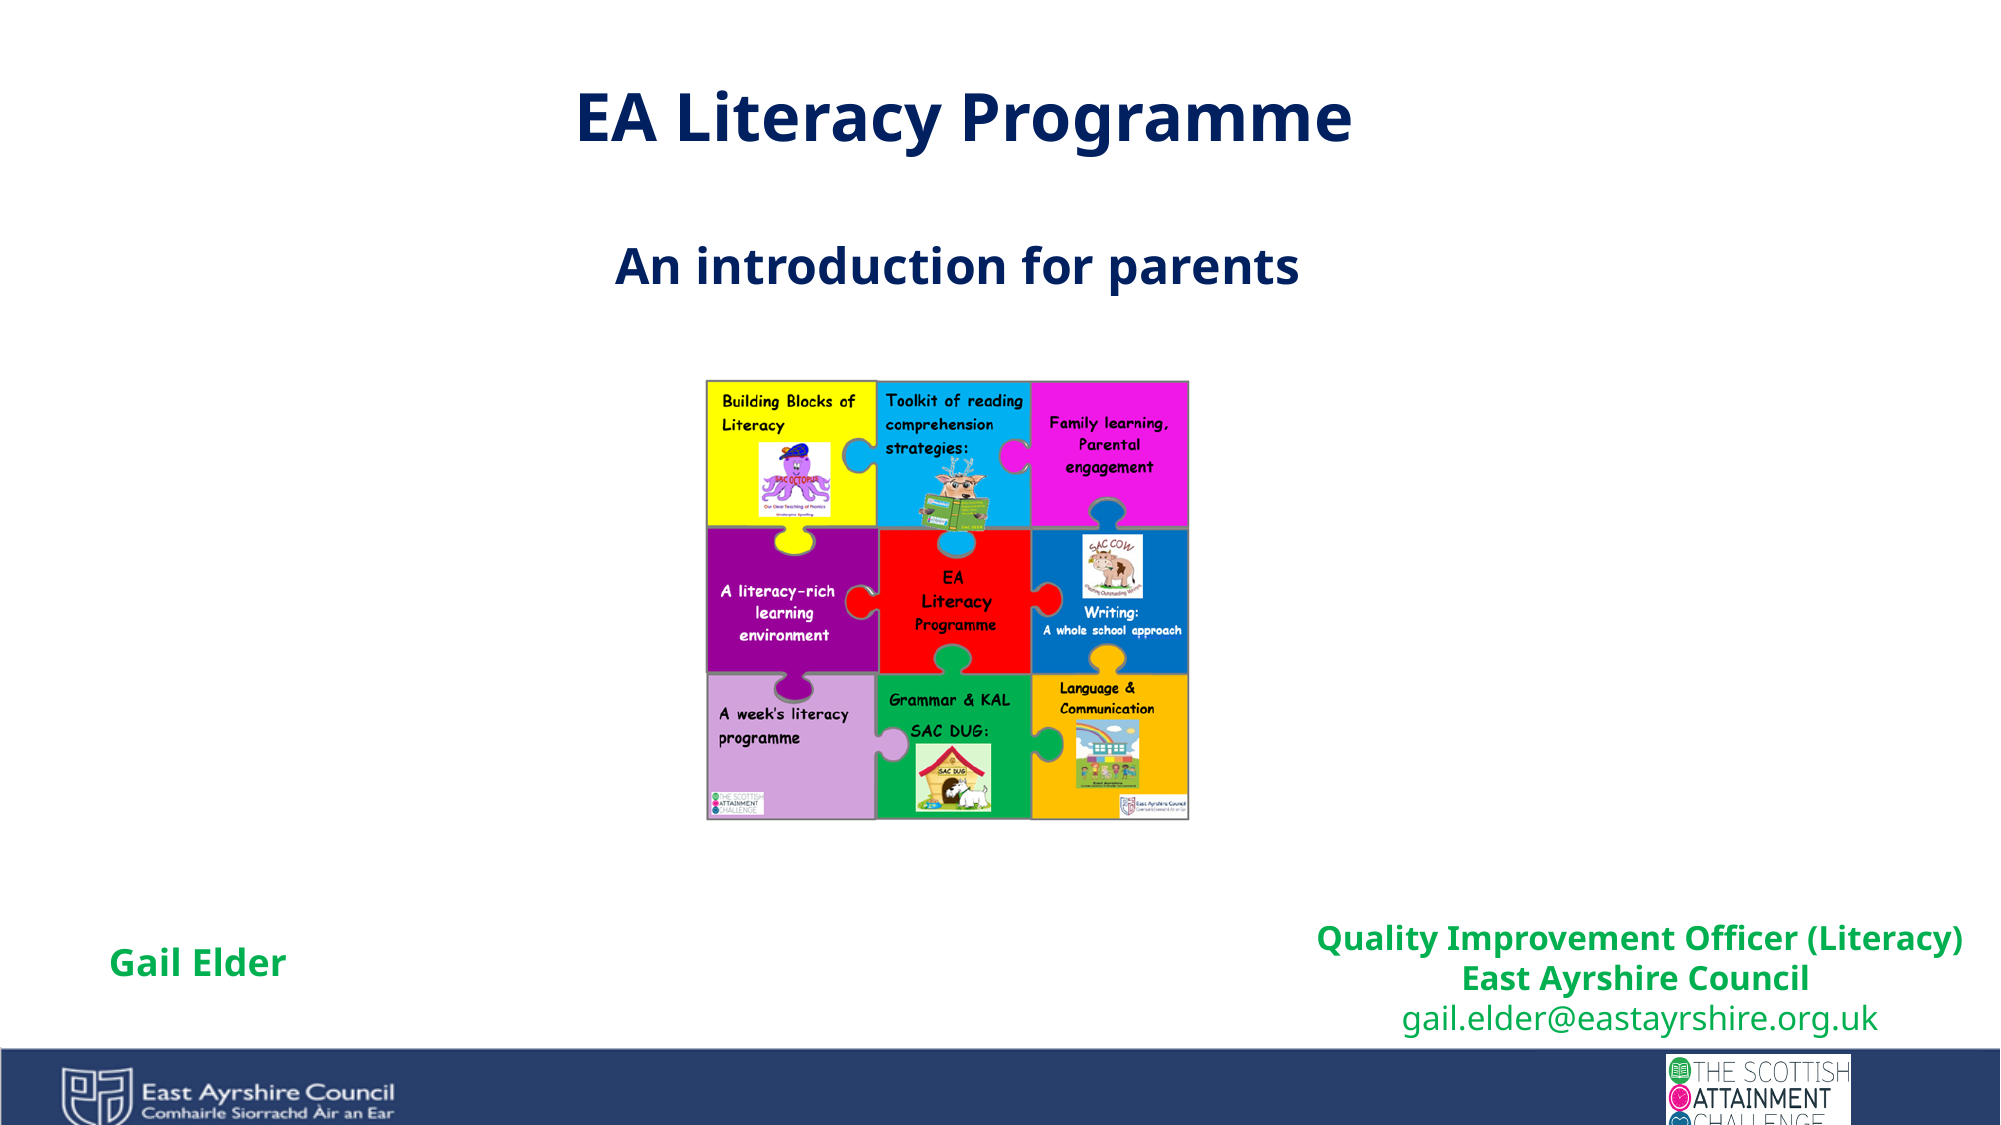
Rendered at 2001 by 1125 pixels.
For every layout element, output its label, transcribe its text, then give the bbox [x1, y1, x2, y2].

picture [702, 371, 1190, 821]
text_box Gail Elder [78, 931, 319, 991]
text_box Quality Improvement Officer (Literacy) East Ayrshire Council gail.elder@eastayrshire.org.uk [1300, 909, 1981, 1045]
text_box EA Literacy Programme An introduction for parents [78, 67, 1851, 302]
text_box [0, 1047, 2000, 1125]
